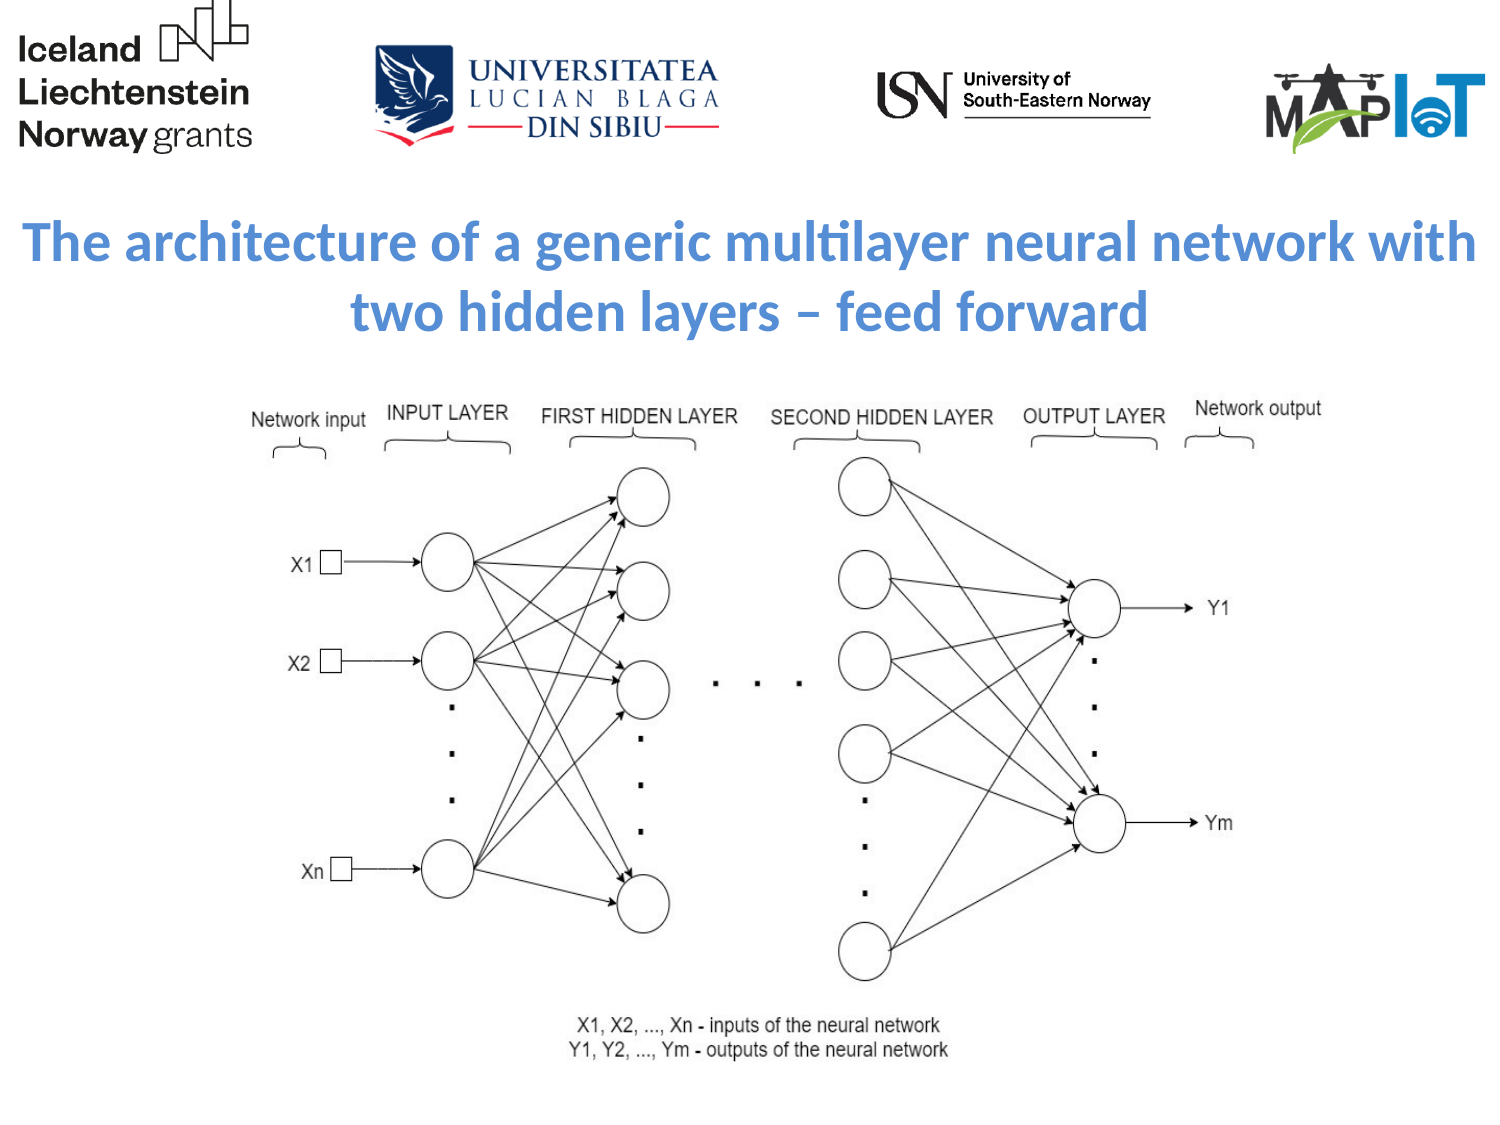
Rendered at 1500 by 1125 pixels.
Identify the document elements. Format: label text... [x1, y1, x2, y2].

picture [0, 0, 1500, 154]
picture [249, 392, 1340, 1073]
title The architecture of a generic multilayer neural network with two hidden layers – feed forward [6, 208, 1494, 338]
